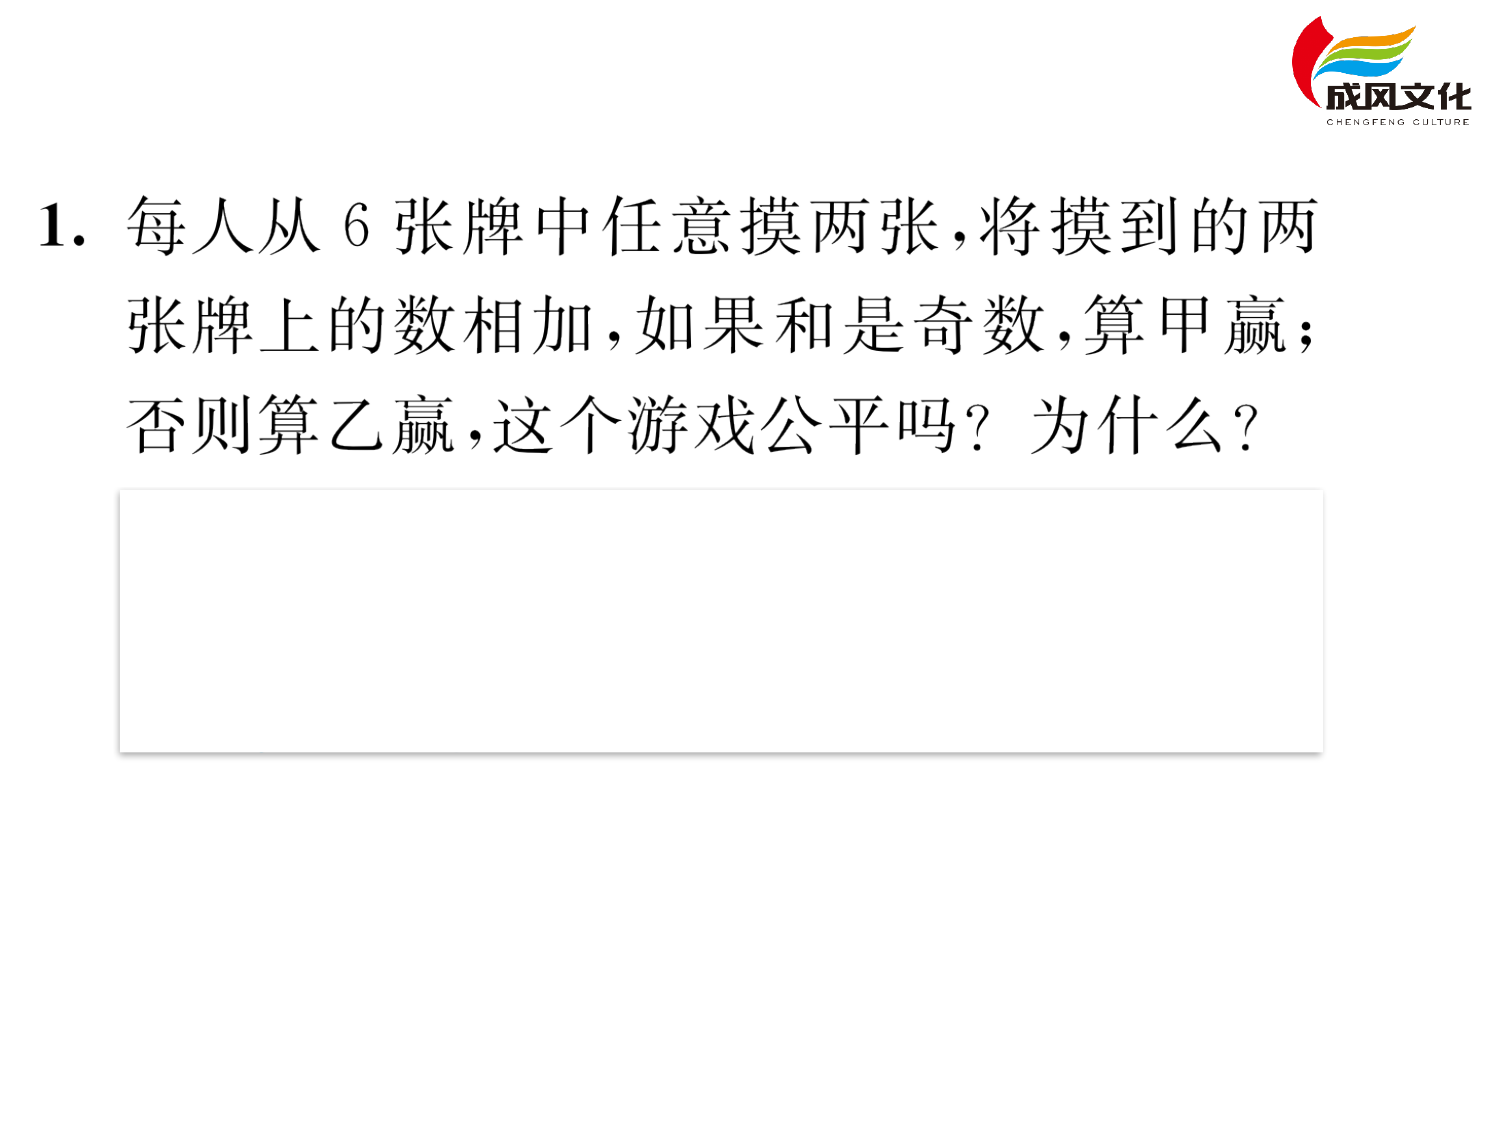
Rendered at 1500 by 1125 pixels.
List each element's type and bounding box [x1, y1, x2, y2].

picture [35, 176, 1453, 769]
picture [1281, 0, 1489, 136]
